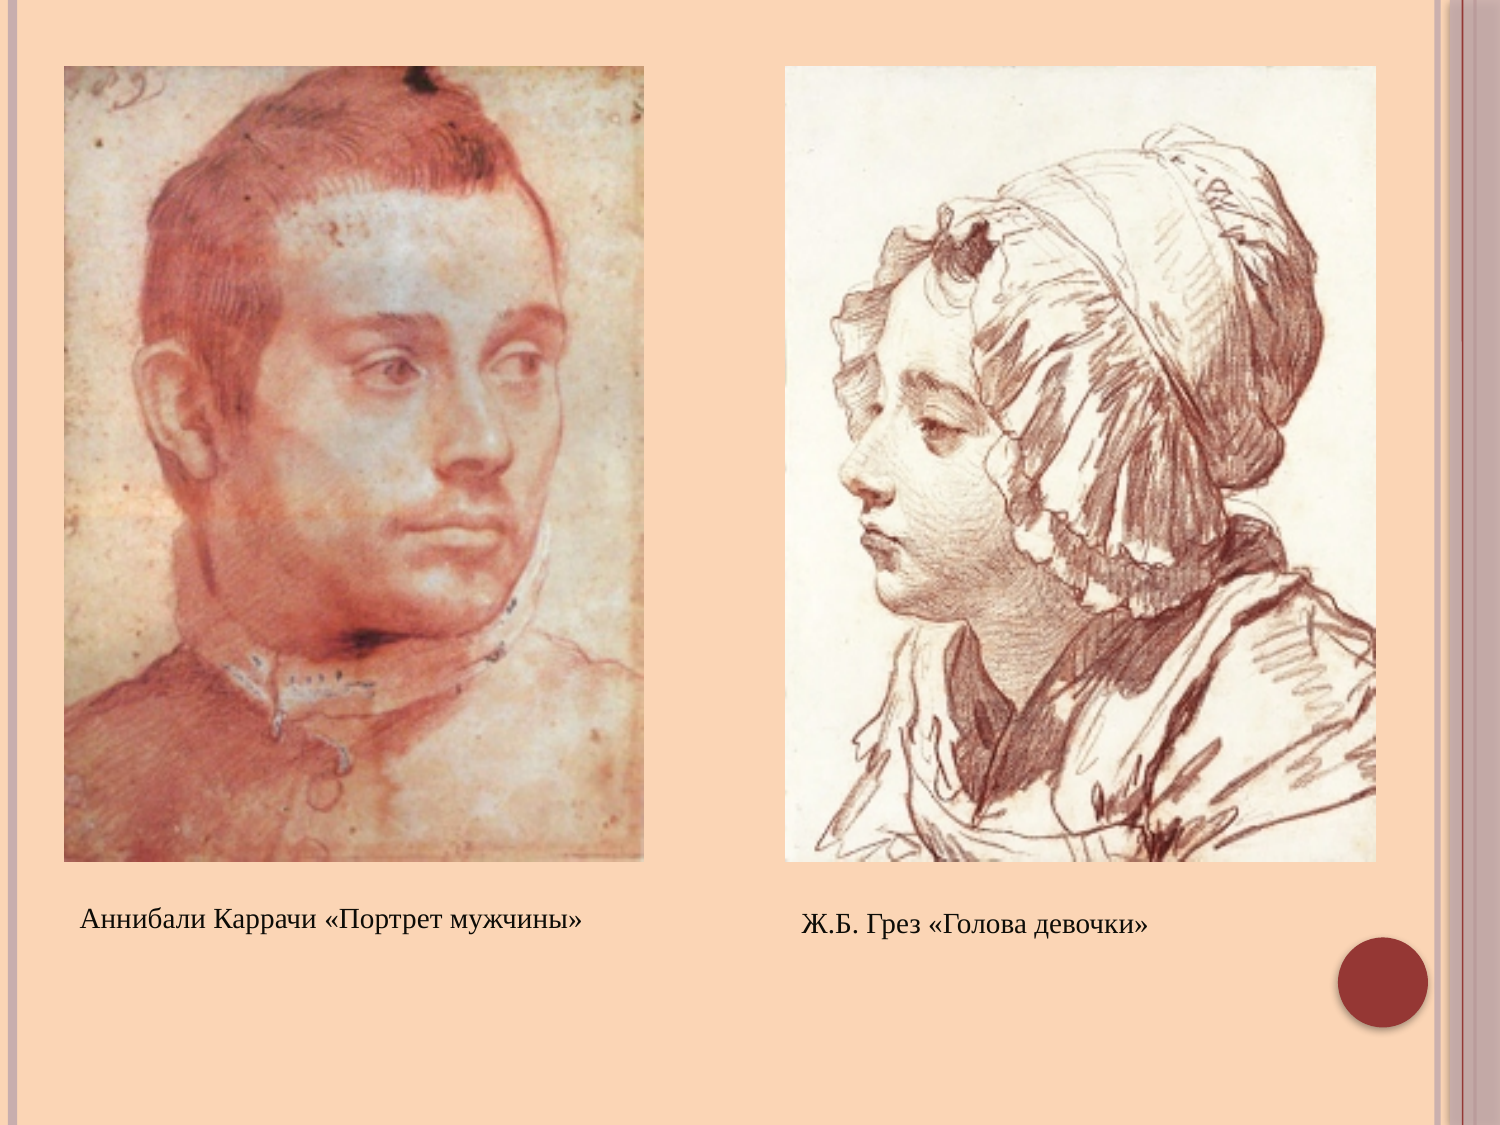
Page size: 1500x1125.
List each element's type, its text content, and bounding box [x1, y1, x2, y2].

text_box Аннибали Каррачи «Портрет мужчины» [64, 891, 644, 942]
text_box Ж.Б. Грез «Голова девочки» [786, 891, 1165, 947]
picture [64, 65, 645, 862]
picture [784, 65, 1377, 862]
